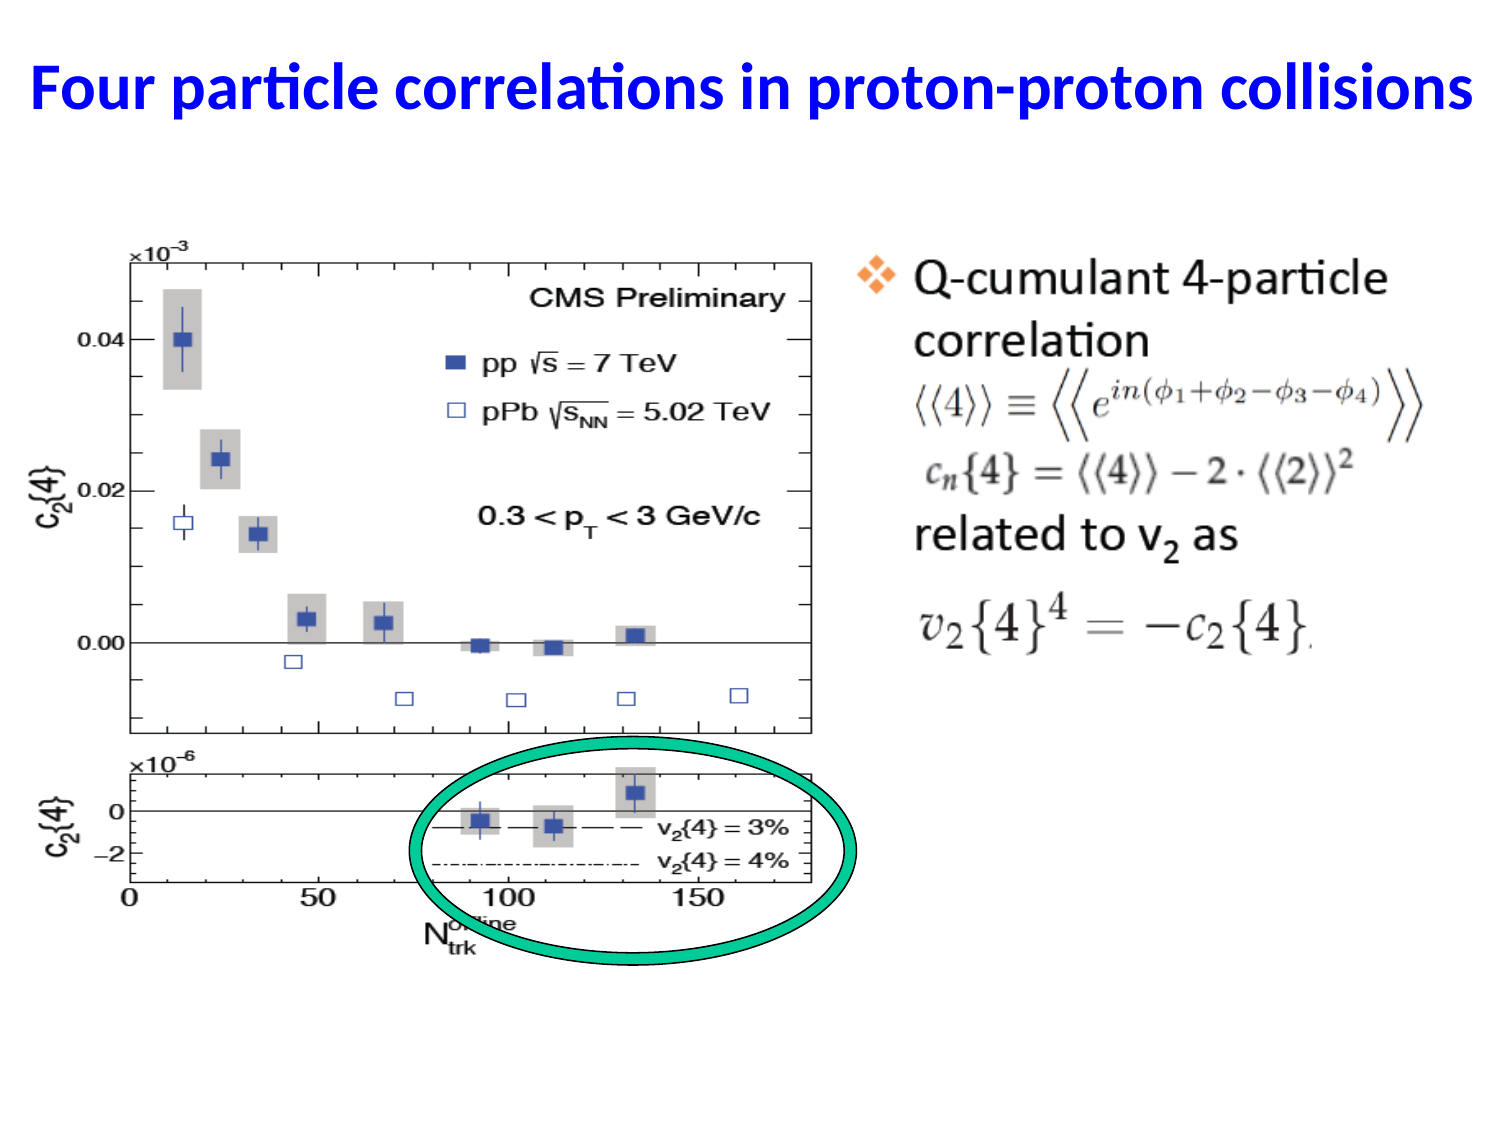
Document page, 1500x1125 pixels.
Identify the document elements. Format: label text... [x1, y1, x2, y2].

picture [6, 237, 831, 961]
picture [856, 237, 1471, 713]
text_box Four particle correlations in proton-proton collisions [16, 35, 1492, 130]
text_box [835, 801, 857, 900]
